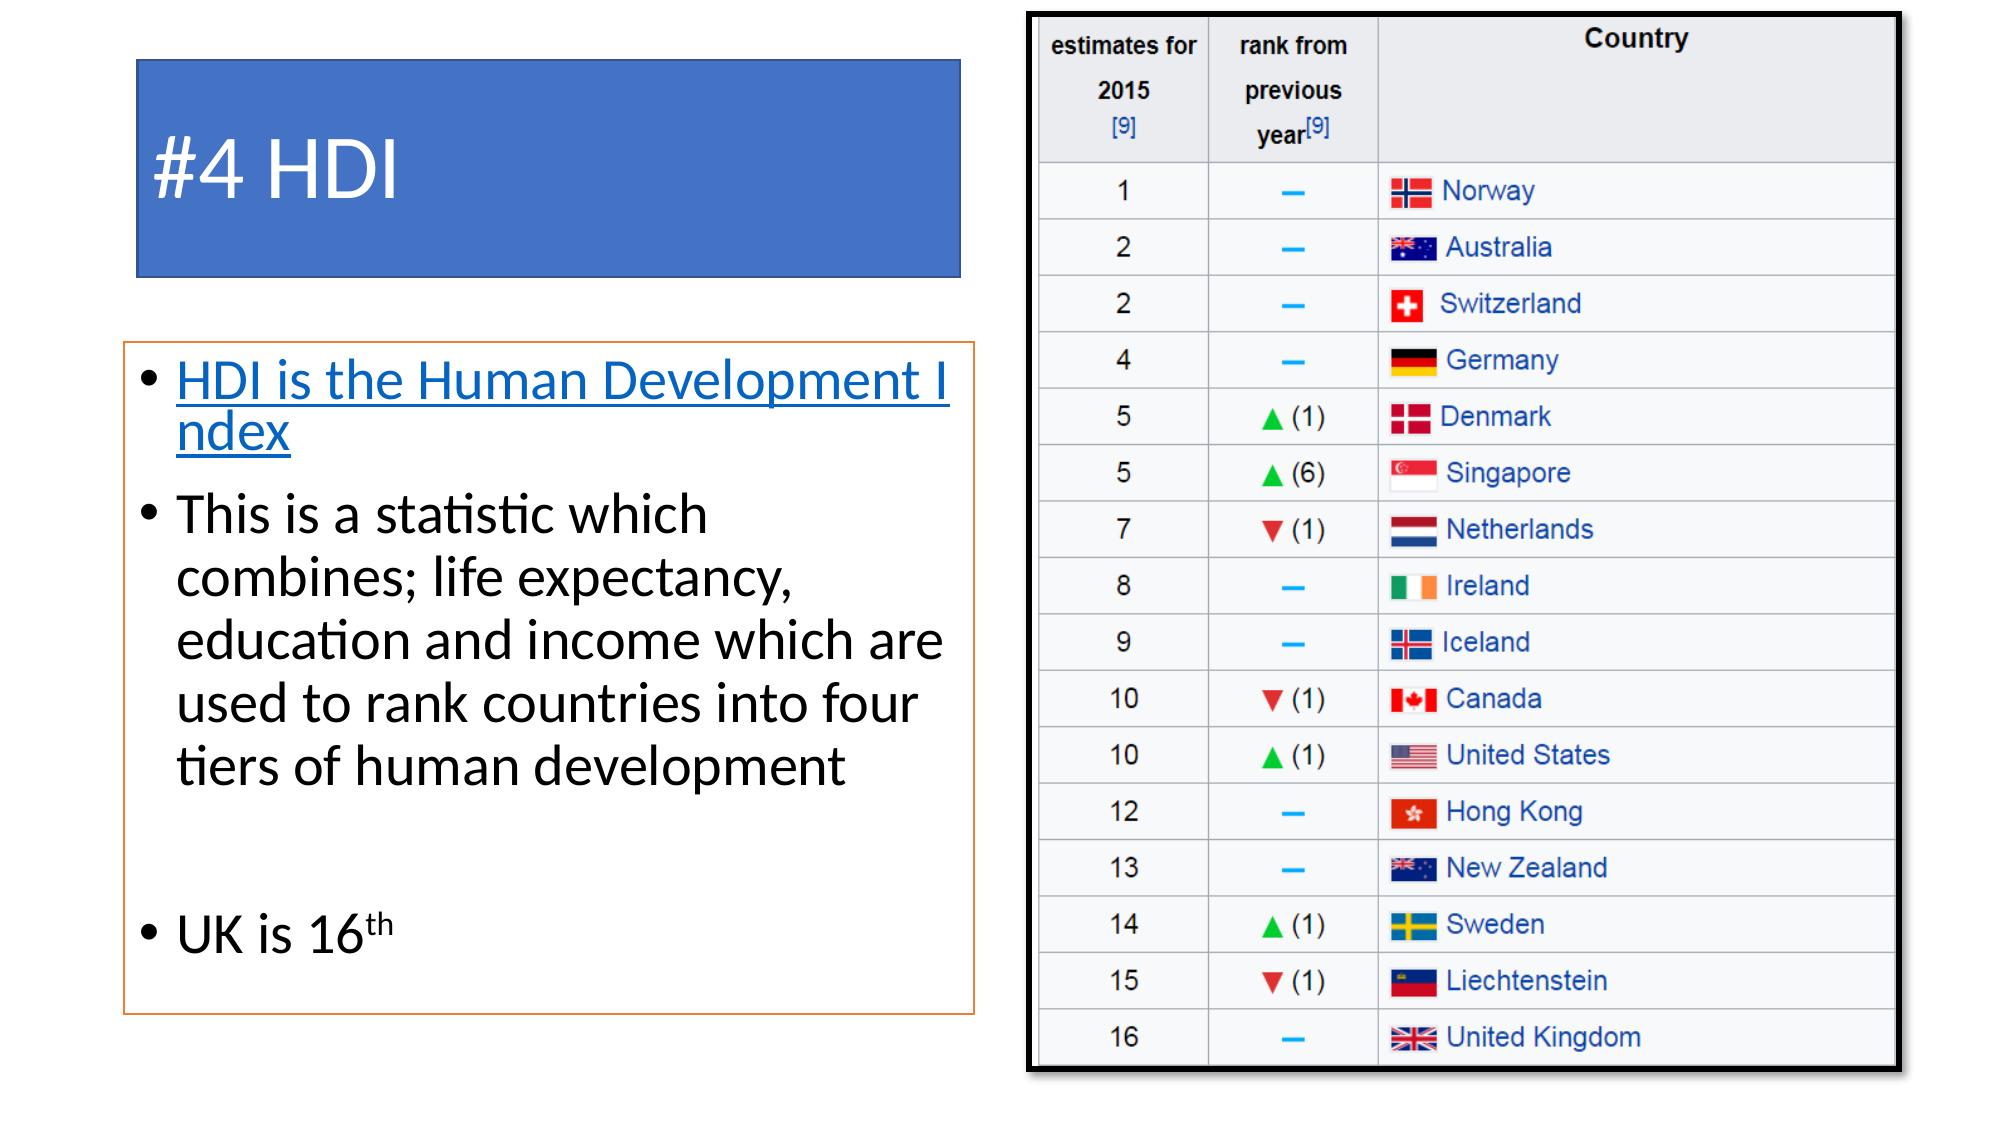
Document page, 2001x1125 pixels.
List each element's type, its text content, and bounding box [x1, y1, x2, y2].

list HDI is the Human Development Index This is a statistic which combines; life expectancy, education and income which are used to rank countries into four tiers of human development UK is 16th [123, 341, 975, 1015]
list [1032, 17, 1897, 1066]
title #4 HDI [136, 59, 961, 278]
